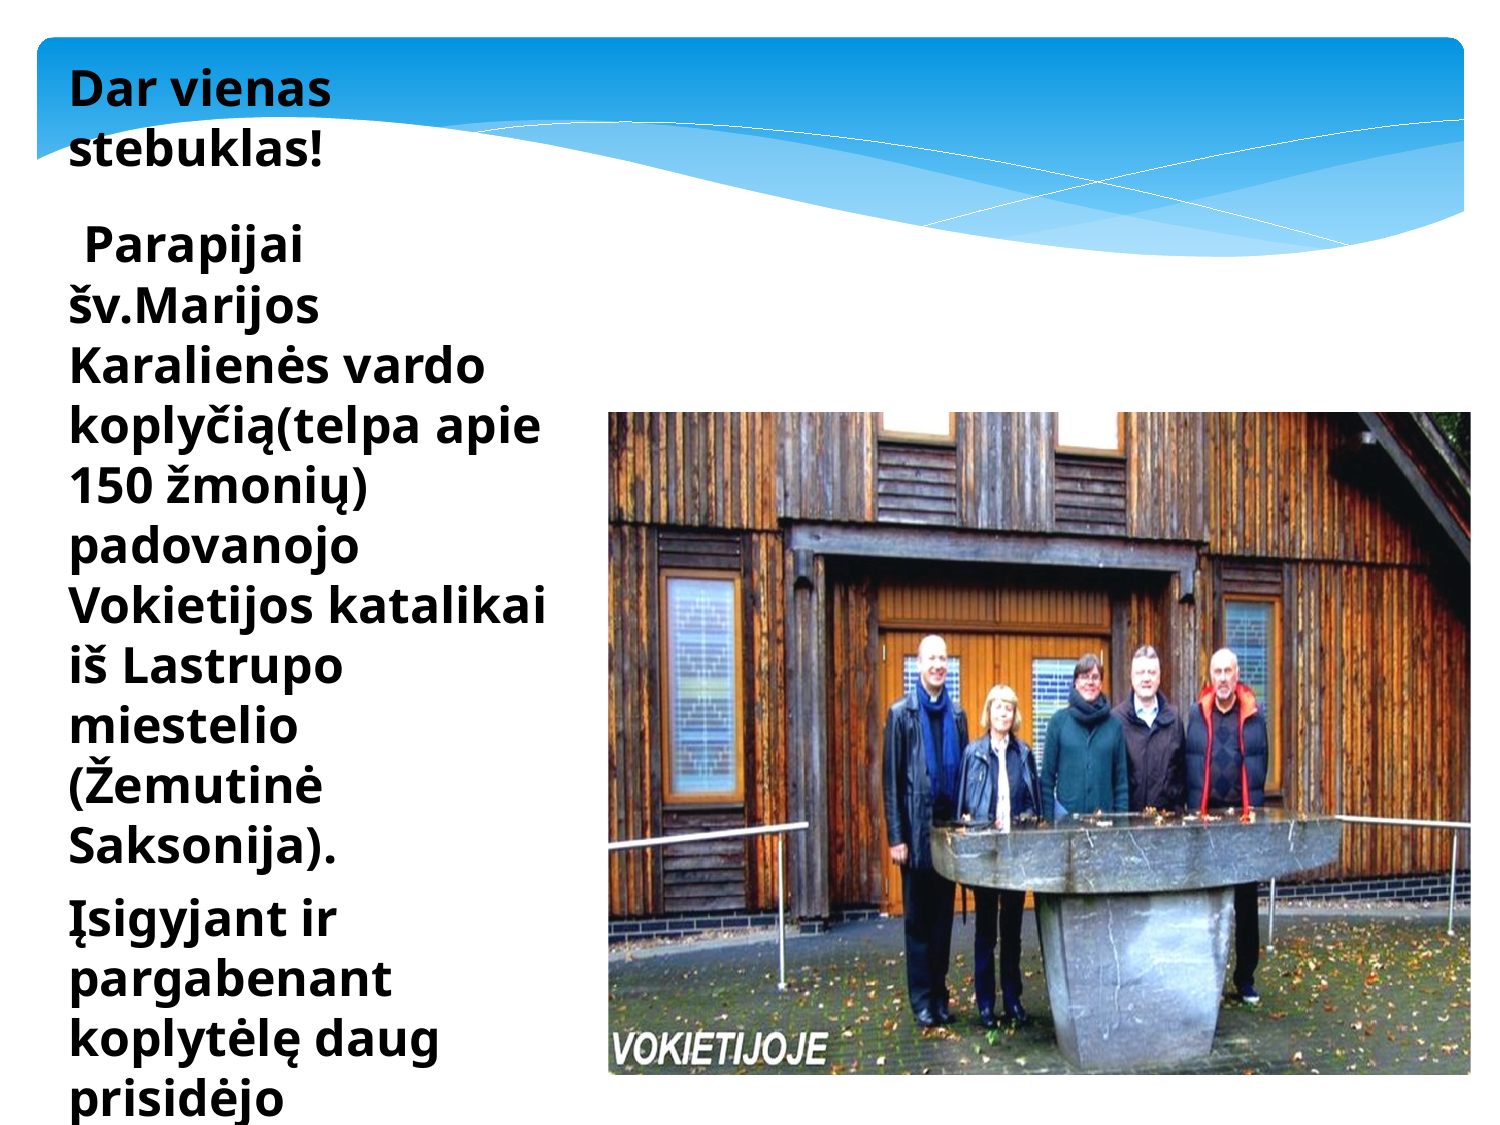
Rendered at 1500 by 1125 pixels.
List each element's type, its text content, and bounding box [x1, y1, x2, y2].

title Dar vienas stebuklas! [53, 113, 585, 244]
list Parapijai šv.Marijos Karalienės vardo koplyčią(telpa apie 150 žmonių) padovanojo Vokietijos katalikai iš Lastrupo miestelio (Žemutinė Saksonija). Įsigyjant ir pargabenant koplytėlę daug prisidėjo Marijampojės Sūduvos gimnazijos vokiečių kalbos mokytoja Zita Karpavičienė. [53, 244, 573, 1075]
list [607, 412, 1471, 1075]
